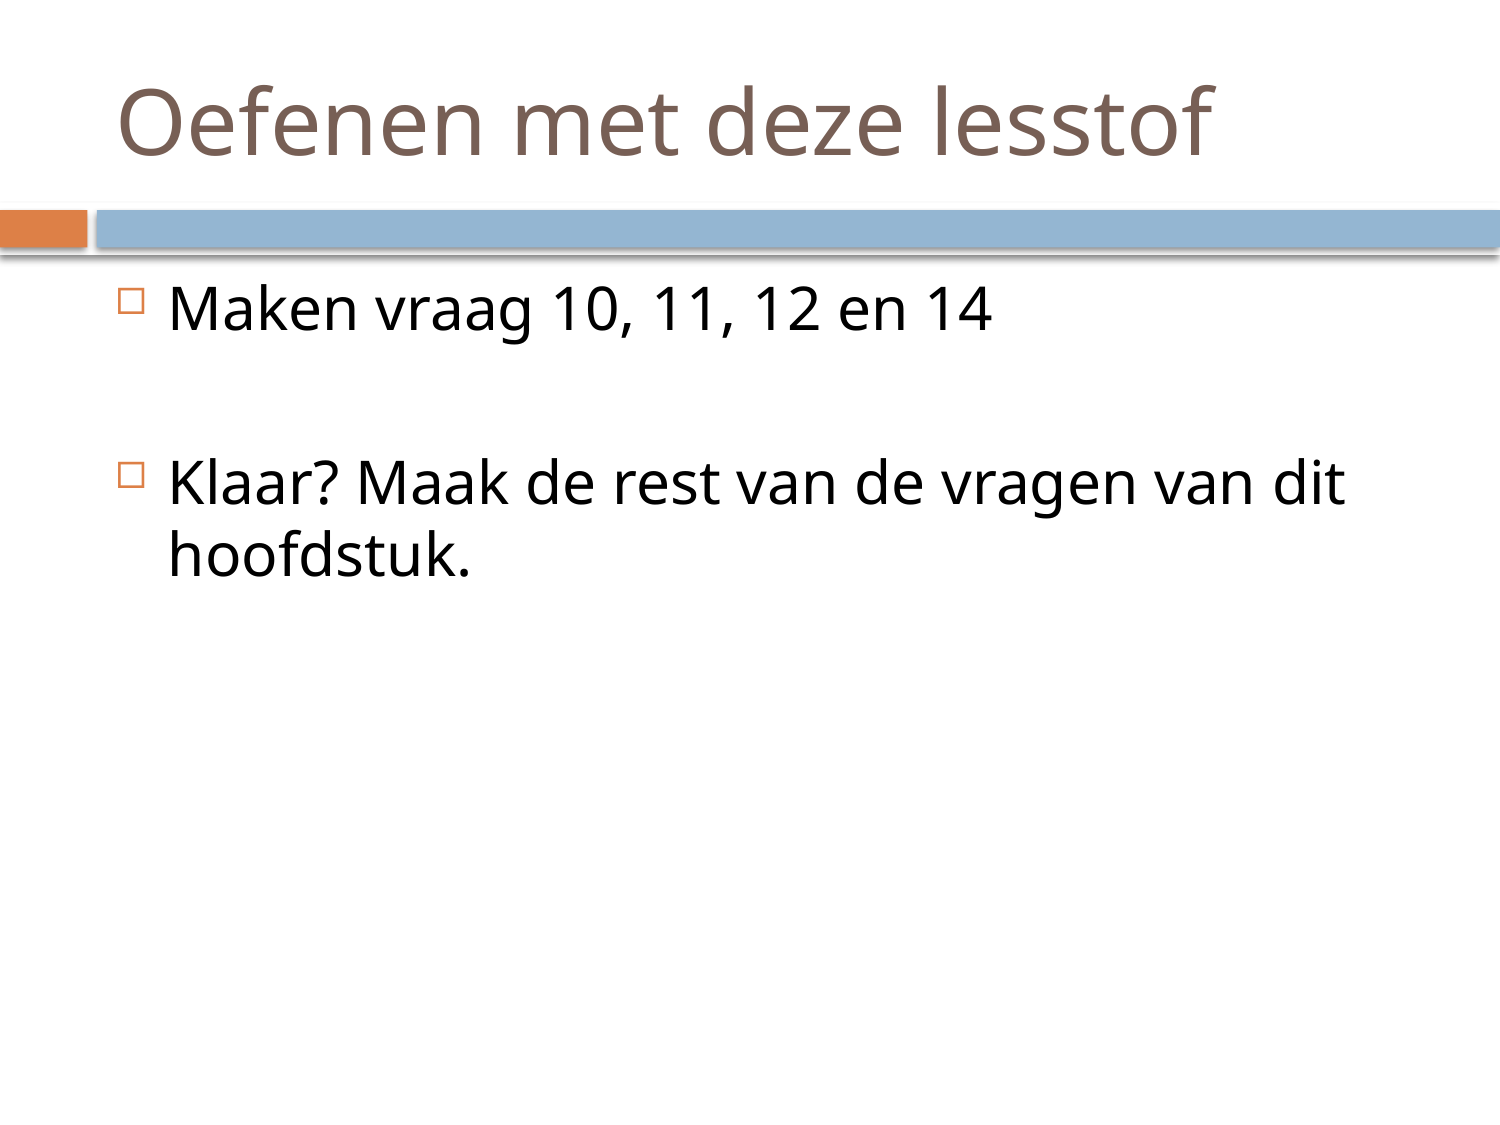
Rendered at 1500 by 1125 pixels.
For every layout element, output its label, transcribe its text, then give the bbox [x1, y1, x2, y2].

title Oefenen met deze lesstof [100, 37, 1438, 200]
list Maken vraag 10, 11, 12 en 14 Klaar? Maak de rest van de vragen van dit hoofdstuk. [100, 262, 1438, 1000]
